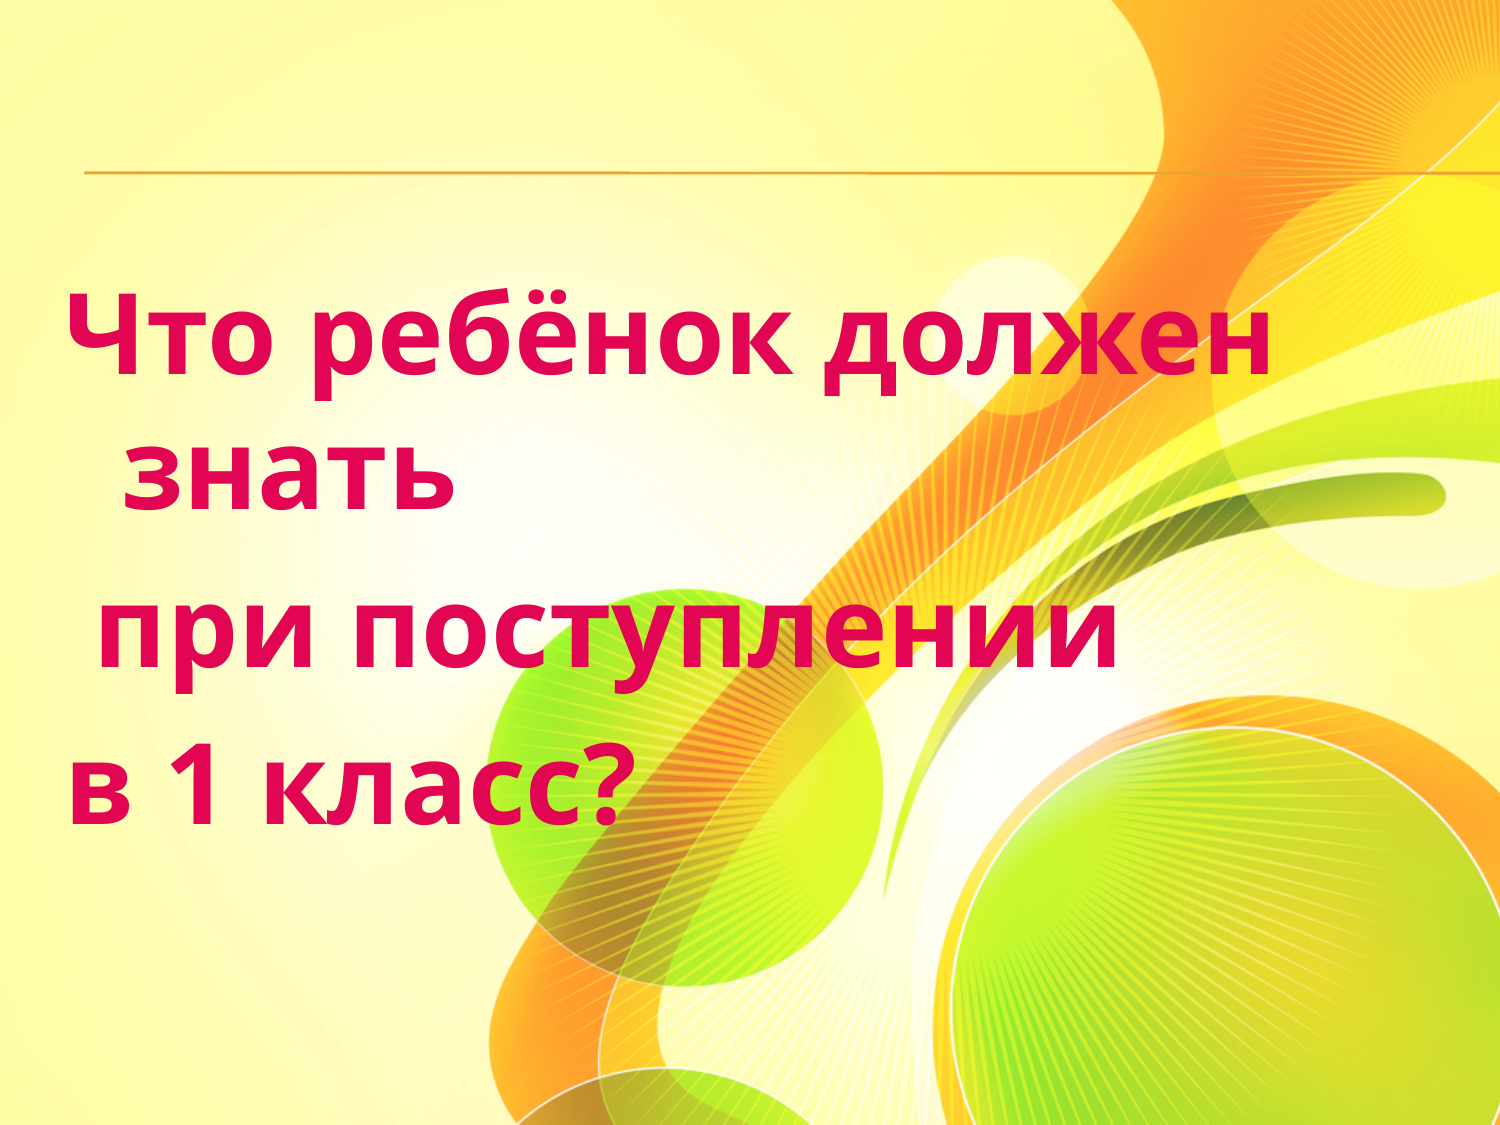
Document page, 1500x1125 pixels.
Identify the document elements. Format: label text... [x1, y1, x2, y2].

title [0, 0, 1500, 1125]
list Что ребёнок должен знать при поступлении в 1 класс? [50, 254, 1475, 998]
